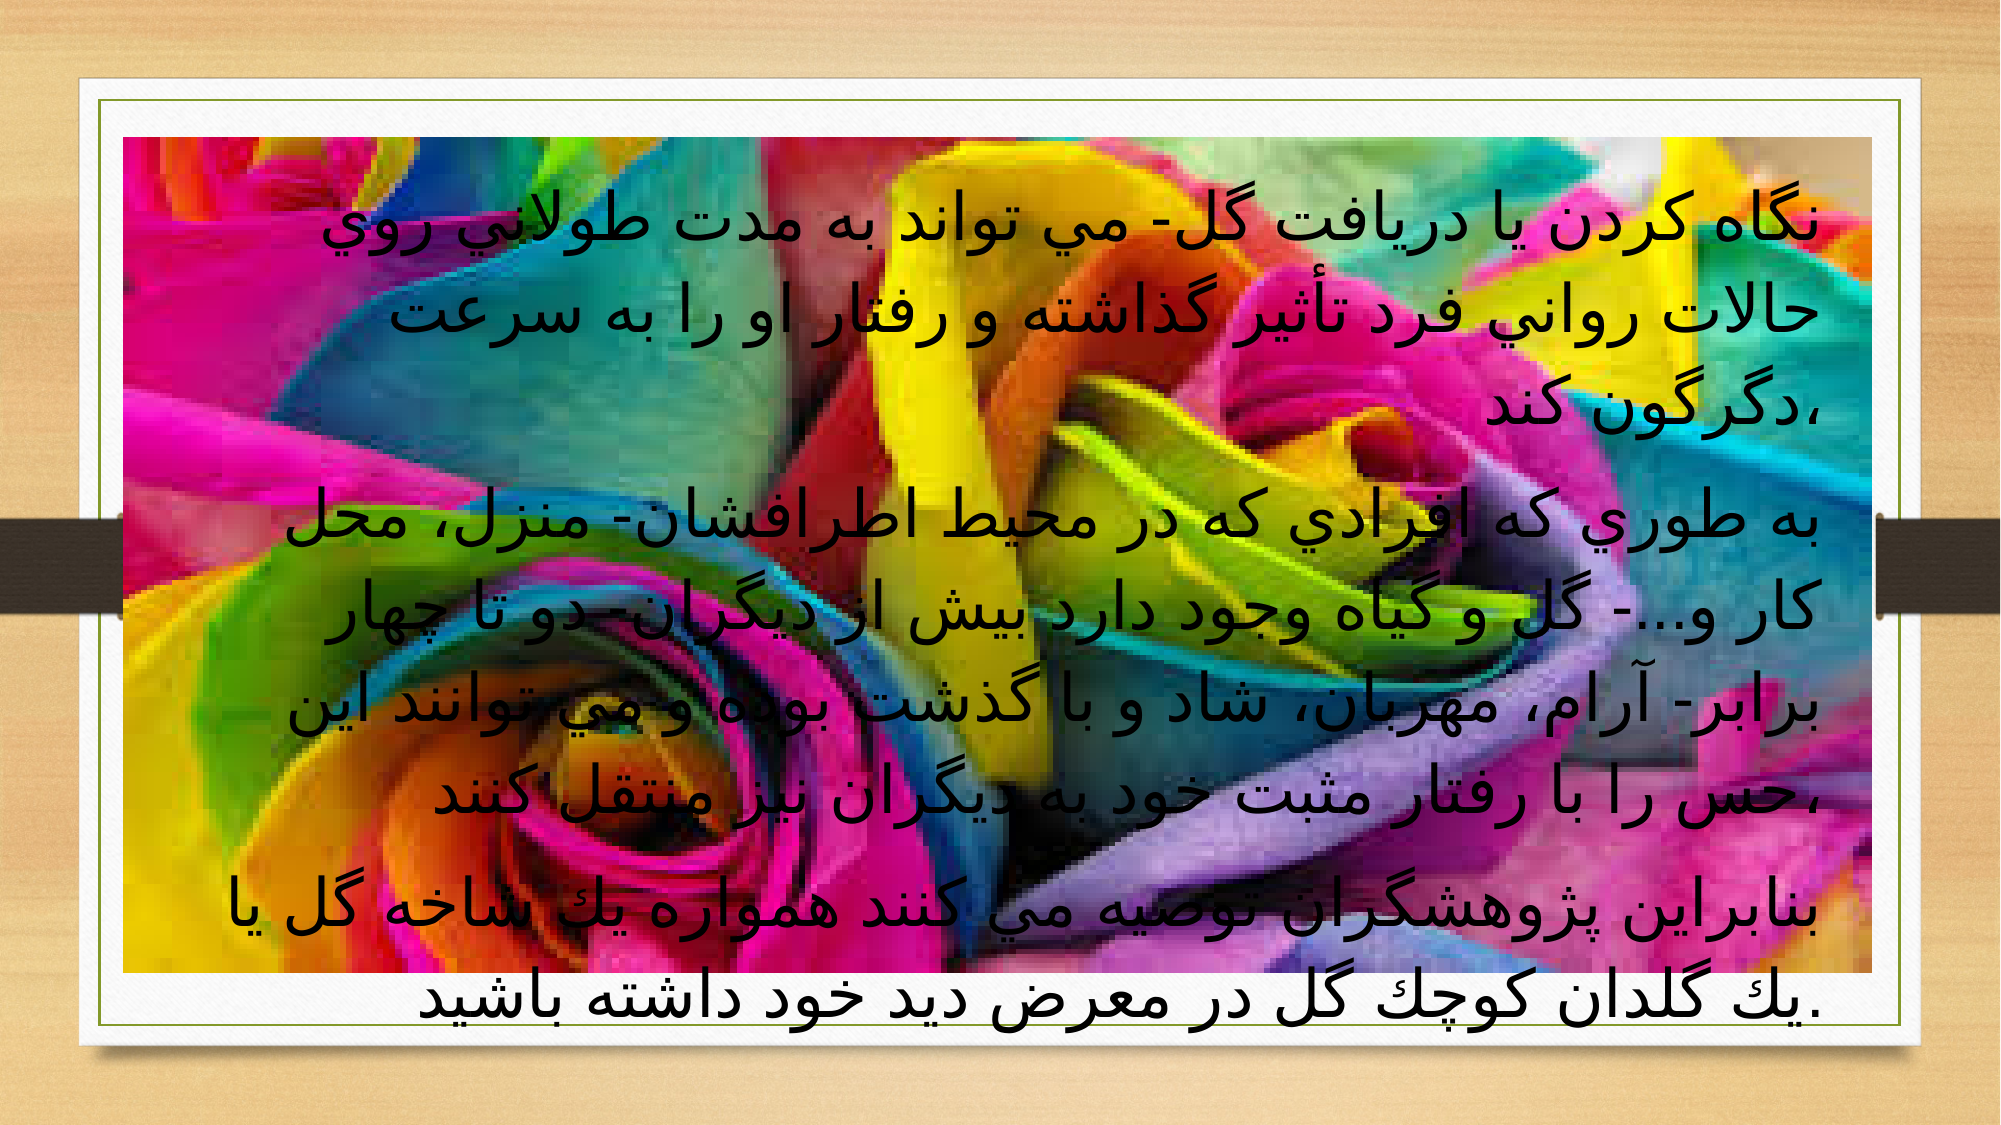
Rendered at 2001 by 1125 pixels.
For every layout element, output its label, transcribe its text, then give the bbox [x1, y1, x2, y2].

picture [0, 0, 2001, 1125]
text_box نگاه كردن يا دريافت گل- مي تواند به مدت طولاني روي حالات رواني فرد تأثير گذاشته و رفتار او را به سرعت دگرگون كند، به طوري كه افرادي كه در محيط اطرافشان- منزل، محل كار و...- گل و گياه وجود دارد بيش از ديگران- دو تا چهار برابر- آرام، مهربان، شاد و با گذشت بوده و مي توانند اين حس را با رفتار مثبت خود به ديگران نيز منتقل كنند، بنابراين پژوهشگران توصيه مي كنند همواره يك شاخه گل يا يك گلدان كوچك گل در معرض ديد خود داشته باشيد. [154, 973, 1840, 1039]
